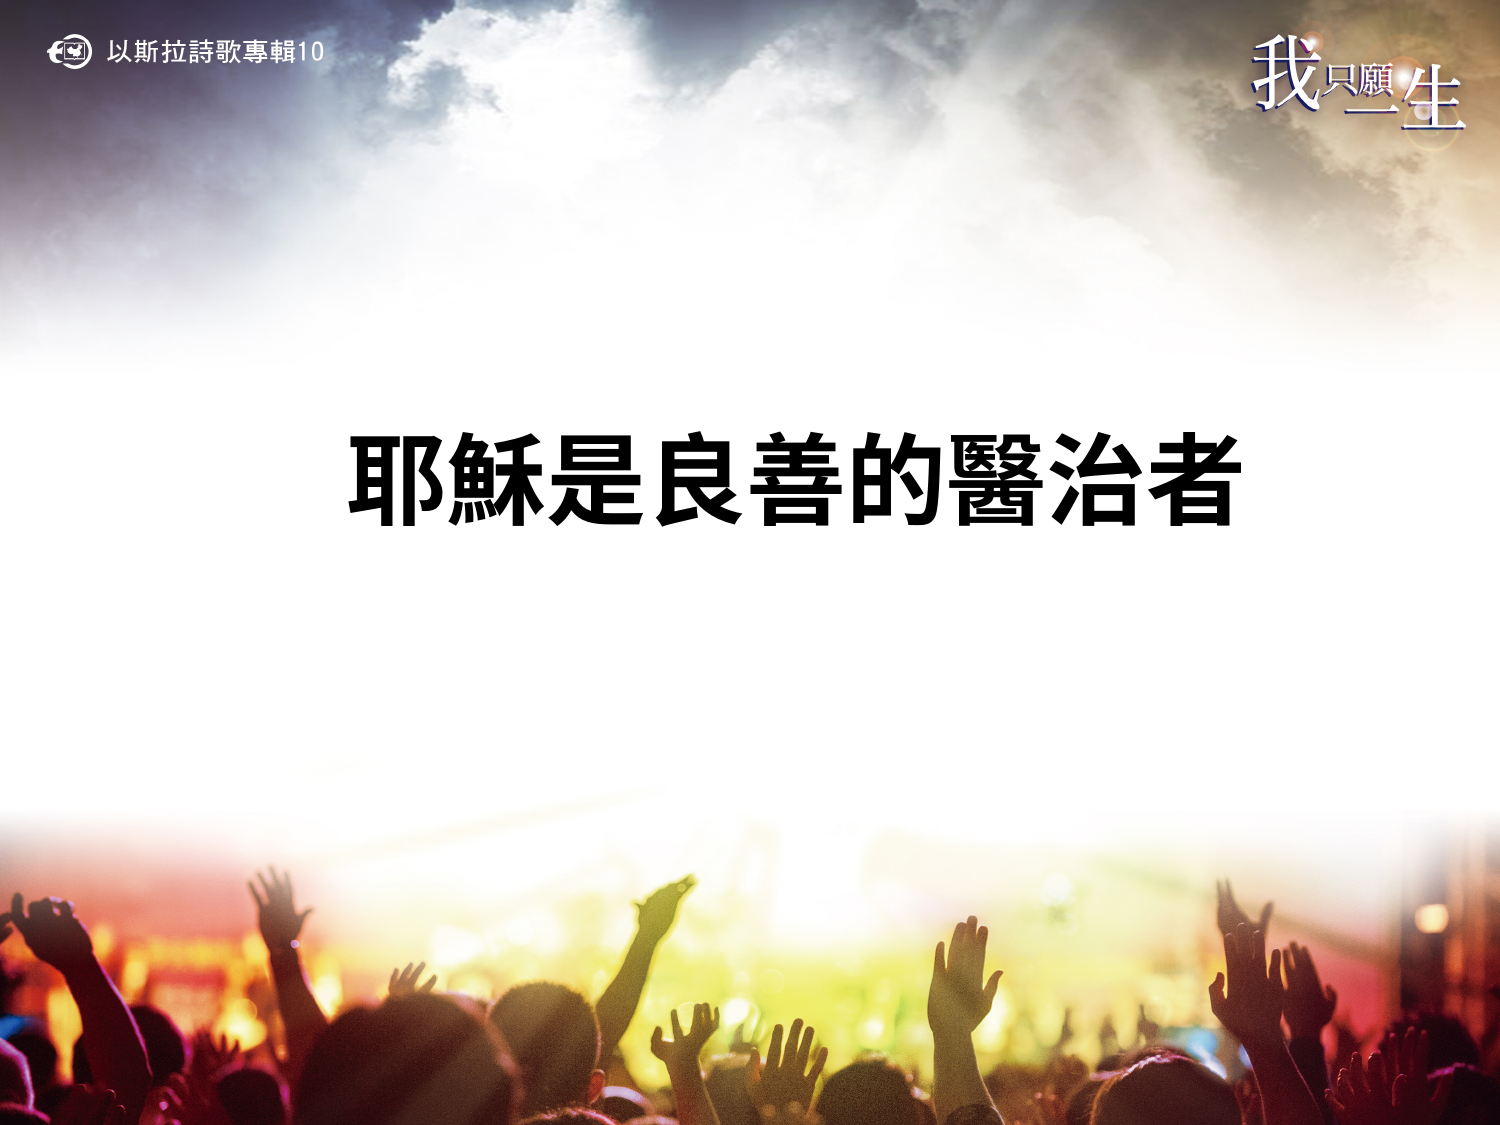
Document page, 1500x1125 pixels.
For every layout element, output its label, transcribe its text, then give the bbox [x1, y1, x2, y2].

text_box 耶穌是良善的醫治者 [123, 167, 1418, 882]
picture [0, 0, 1500, 1125]
